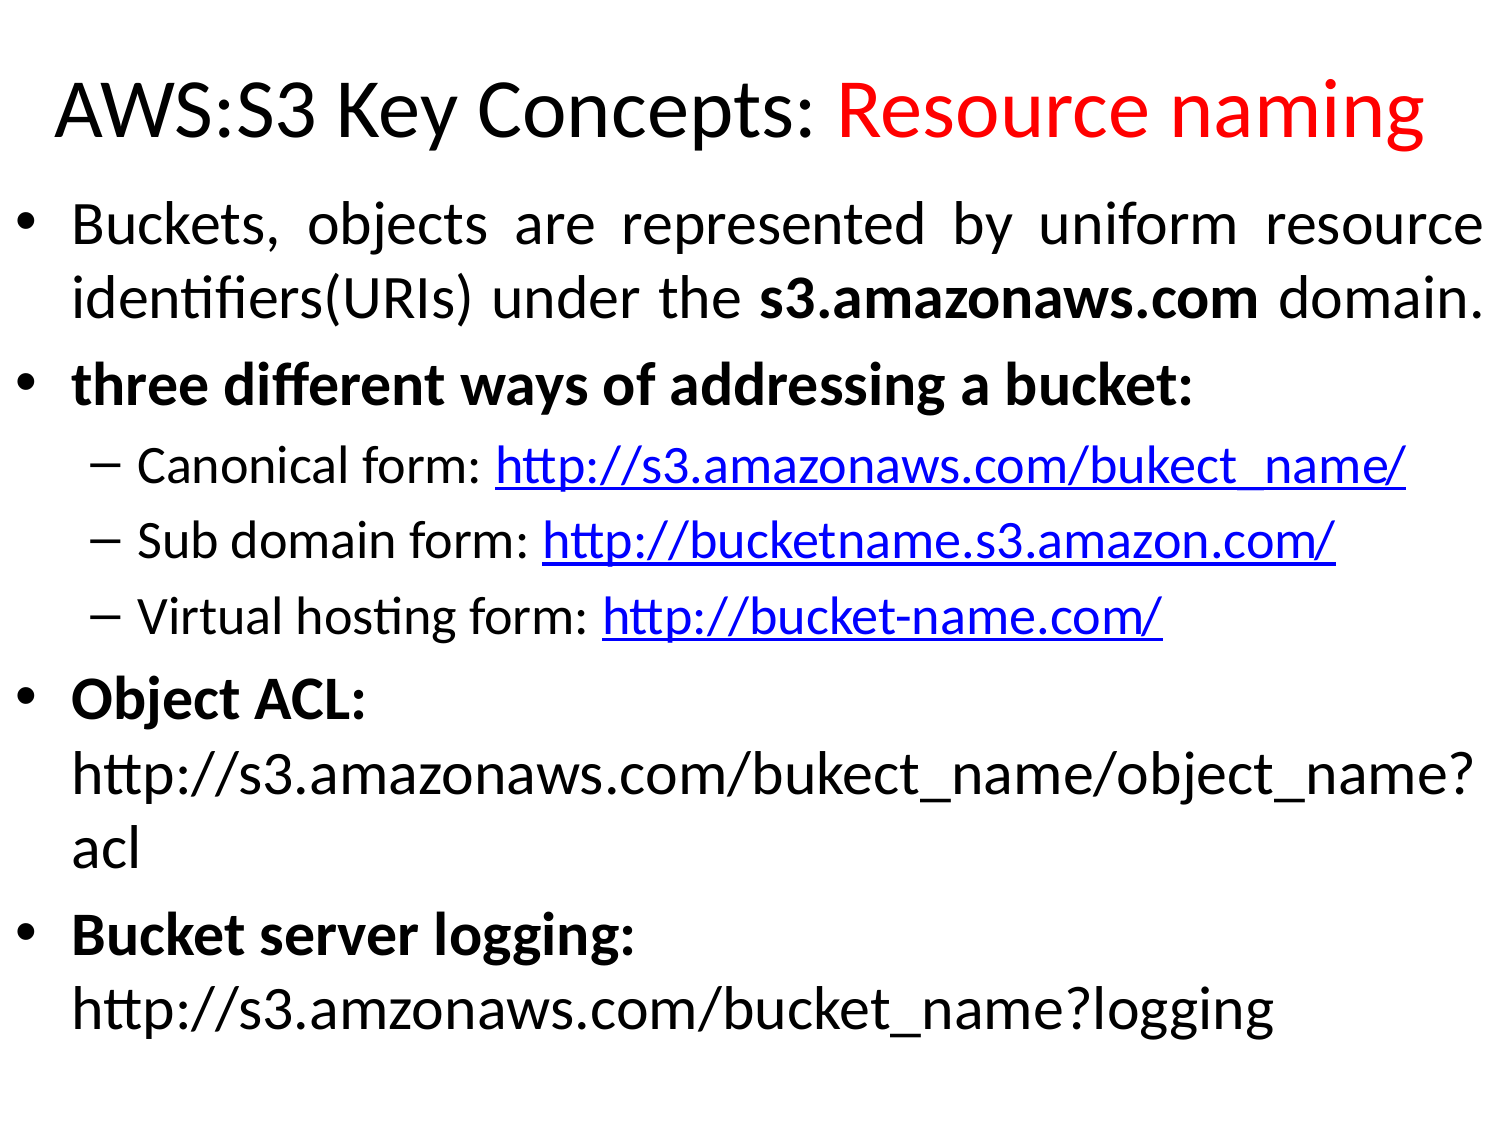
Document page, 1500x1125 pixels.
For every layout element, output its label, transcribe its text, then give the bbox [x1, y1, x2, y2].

title AWS:S3 Key Concepts: Resource naming [0, 45, 1500, 163]
list Buckets, objects are represented by uniform resource identifiers(URIs) under the s3.amazonaws.com domain. three different ways of addressing a bucket: Canonical form: http://s3.amazonaws.com/bukect_name/ Sub domain form: http://bucketname.s3.amazon.com/ Virtual hosting form: http://bucket-name.com/ Object ACL: http://s3.amazonaws.com/bukect_name/object_name?acl Bucket server logging: http://s3.amzonaws.com/bucket_name?logging [0, 174, 1500, 1075]
